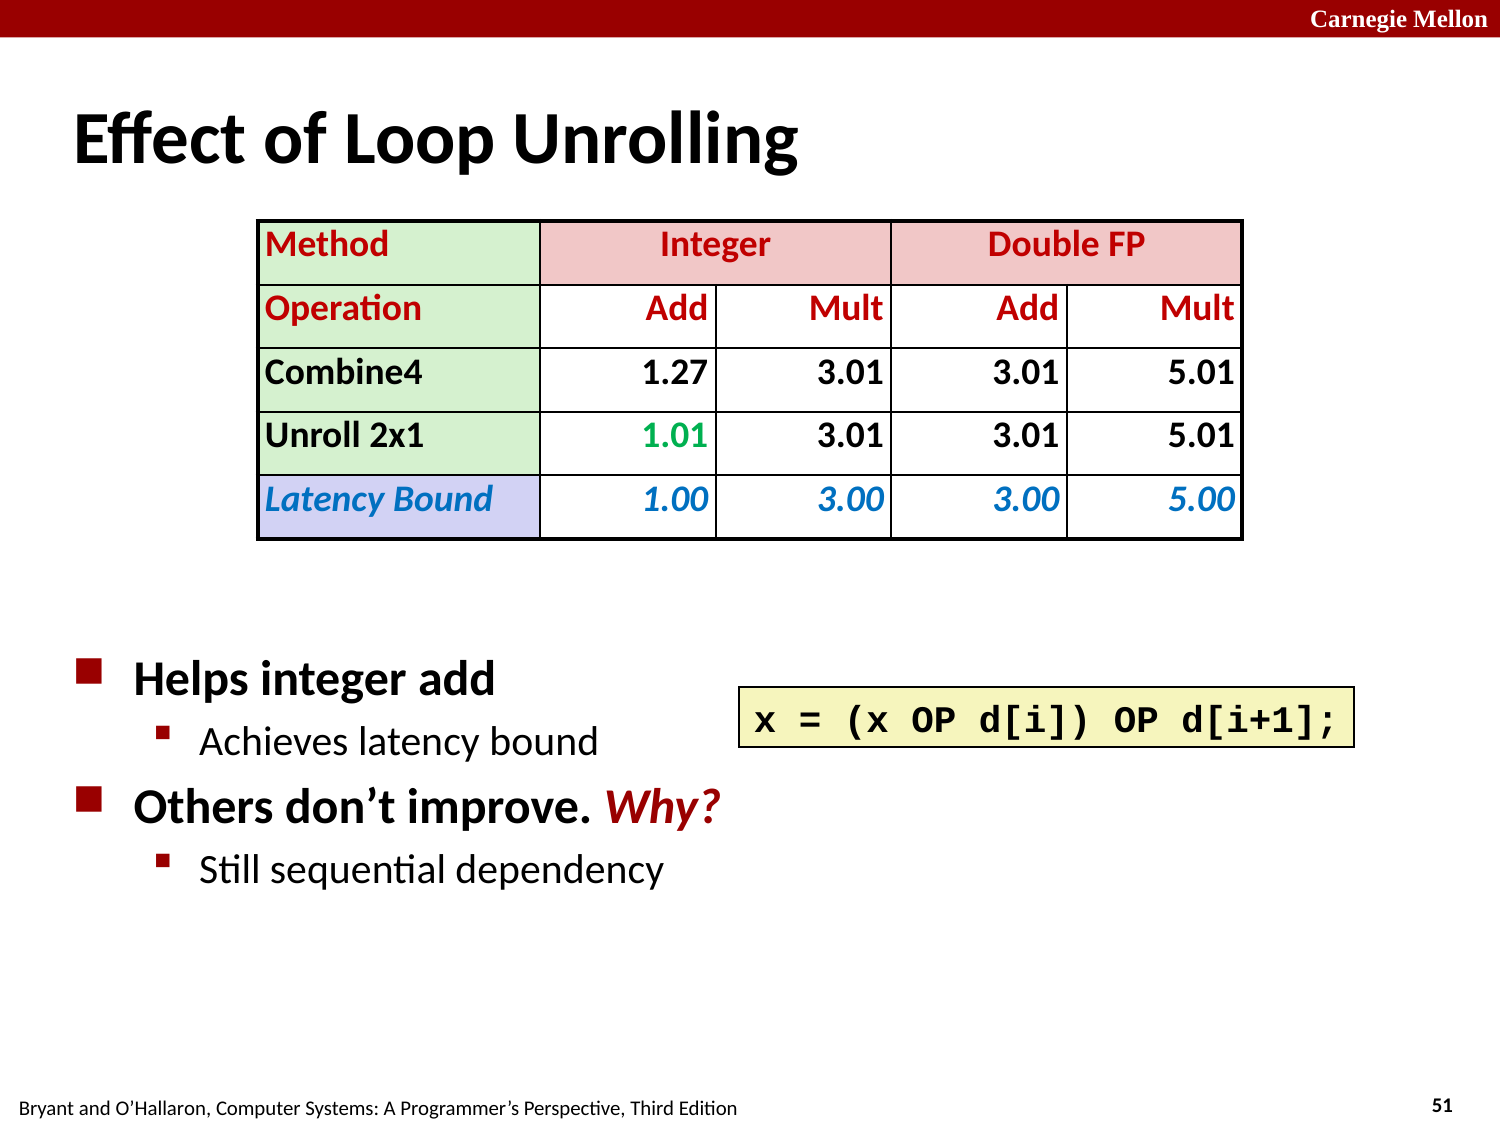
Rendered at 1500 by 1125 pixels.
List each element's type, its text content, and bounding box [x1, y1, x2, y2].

table_cell Combine4 [260, 349, 539, 411]
table_cell 1.27 [541, 349, 715, 411]
list Helps integer add Achieves latency bound Others don’t improve. Why? Still sequential dependency [61, 637, 1426, 1076]
table_cell Latency Bound [260, 476, 539, 537]
table_cell Mult [717, 286, 890, 347]
table_cell Unroll 2x1 [260, 413, 539, 474]
table_cell Add [892, 286, 1066, 347]
table_header Integer [541, 223, 890, 284]
table_header Double FP [892, 223, 1240, 284]
table_header Method [260, 223, 539, 284]
table_cell 5.01 [1068, 349, 1240, 411]
title Effect of Loop Unrolling [58, 71, 1305, 197]
table_cell 5.00 [1068, 476, 1240, 537]
table_cell 1.01 [541, 413, 715, 474]
table_cell Add [541, 286, 715, 347]
text_box x = (x OP d[i]) OP d[i+1]; [738, 687, 1354, 747]
table_cell 3.01 [892, 413, 1066, 474]
table_cell 5.01 [1068, 413, 1240, 474]
table_cell 3.01 [717, 413, 890, 474]
table_cell 3.01 [892, 349, 1066, 411]
table_cell 1.00 [541, 476, 715, 537]
table_cell Mult [1068, 286, 1240, 347]
table_cell 3.01 [717, 349, 890, 411]
table_cell 3.00 [892, 476, 1066, 537]
table_cell 3.00 [717, 476, 890, 537]
table_cell Operation [260, 286, 539, 347]
